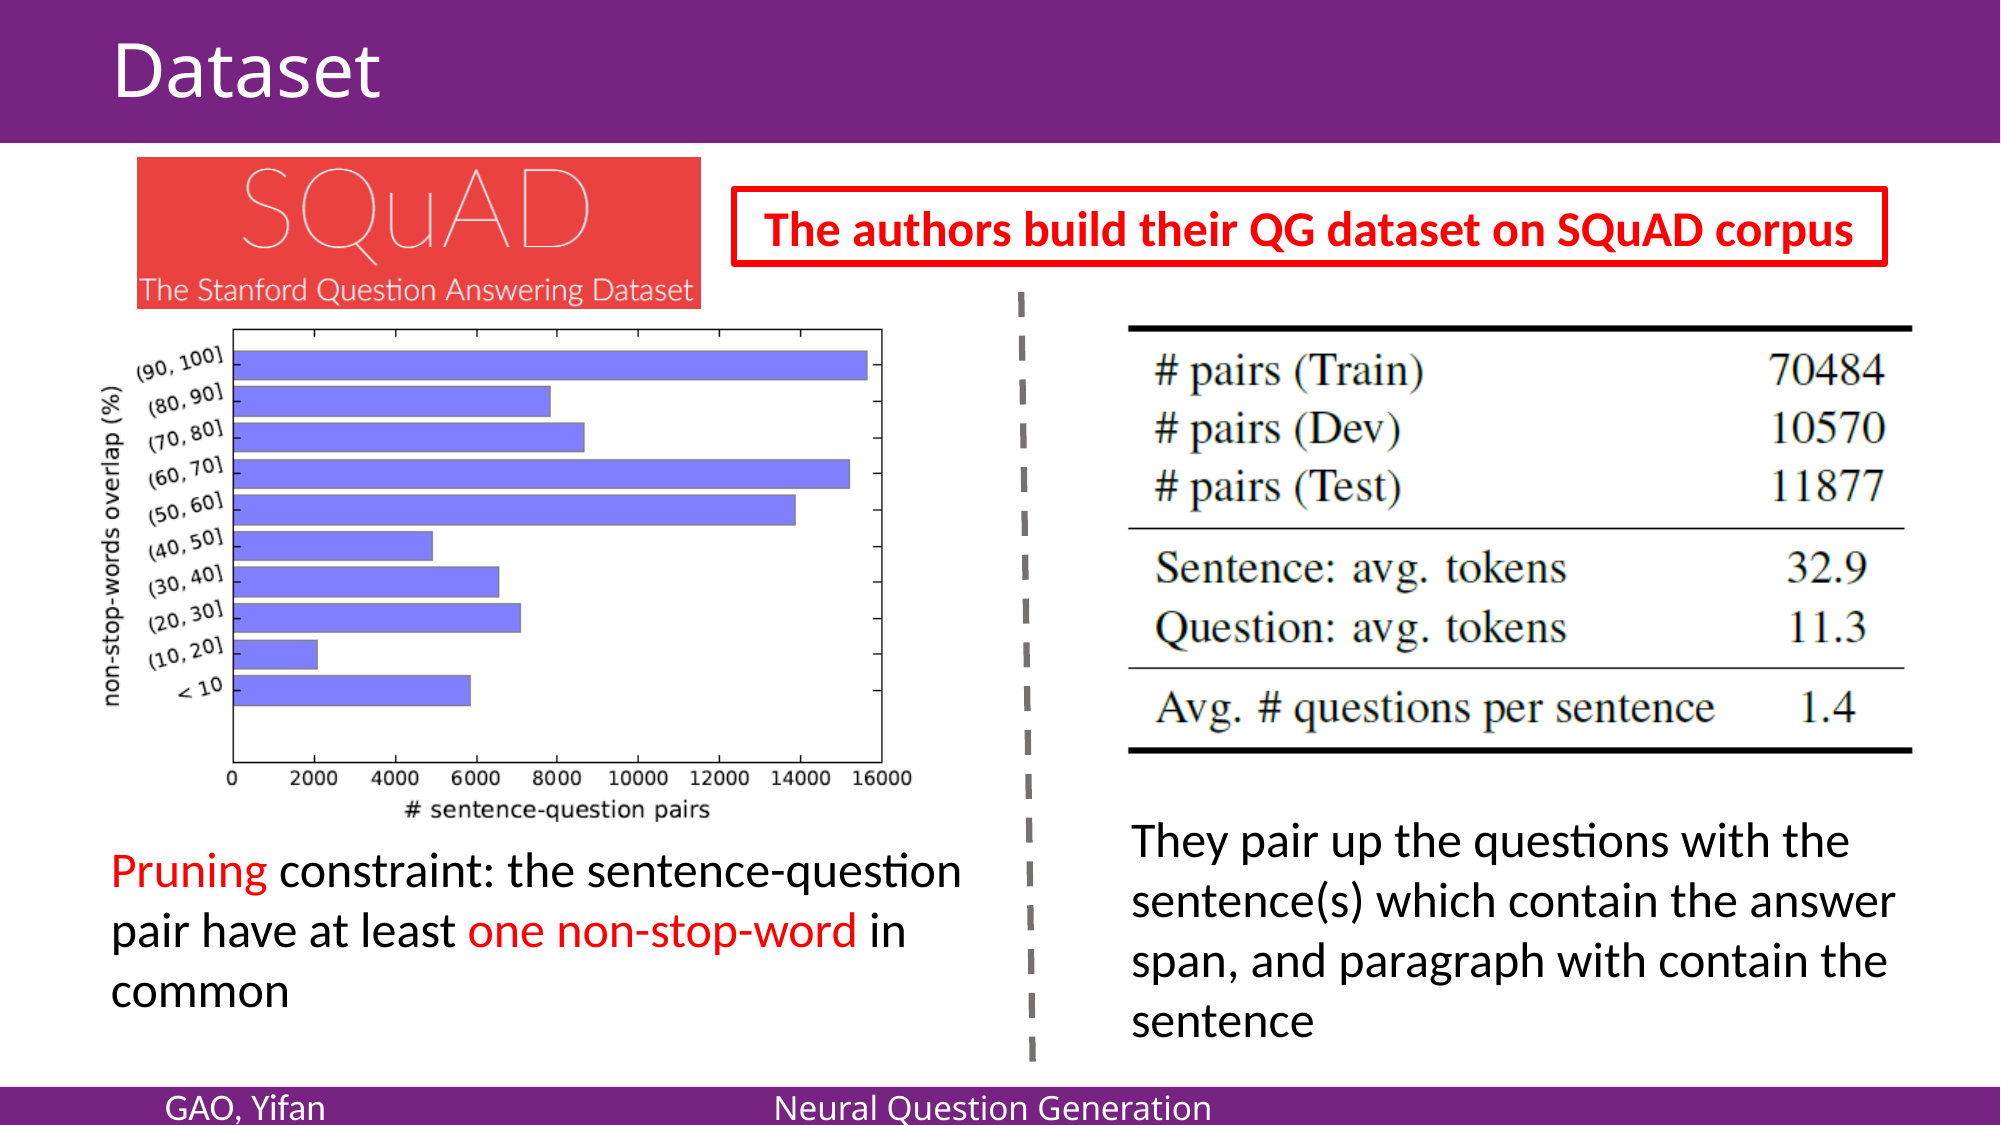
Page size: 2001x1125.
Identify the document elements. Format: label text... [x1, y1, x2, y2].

text_box The authors build their QG dataset on SQuAD corpus [733, 188, 1885, 264]
picture [137, 157, 701, 309]
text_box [1021, 291, 1033, 1065]
picture [95, 314, 922, 834]
text_box They pair up the questions with the sentence(s) which contain the answer span, and paragraph with contain the sentence [1115, 804, 1969, 1051]
title Dataset [96, 4, 1808, 143]
picture [1116, 310, 1925, 768]
text_box Pruning constraint: the sentence-question pair have at least one non-stop-word in common [95, 821, 1012, 1034]
